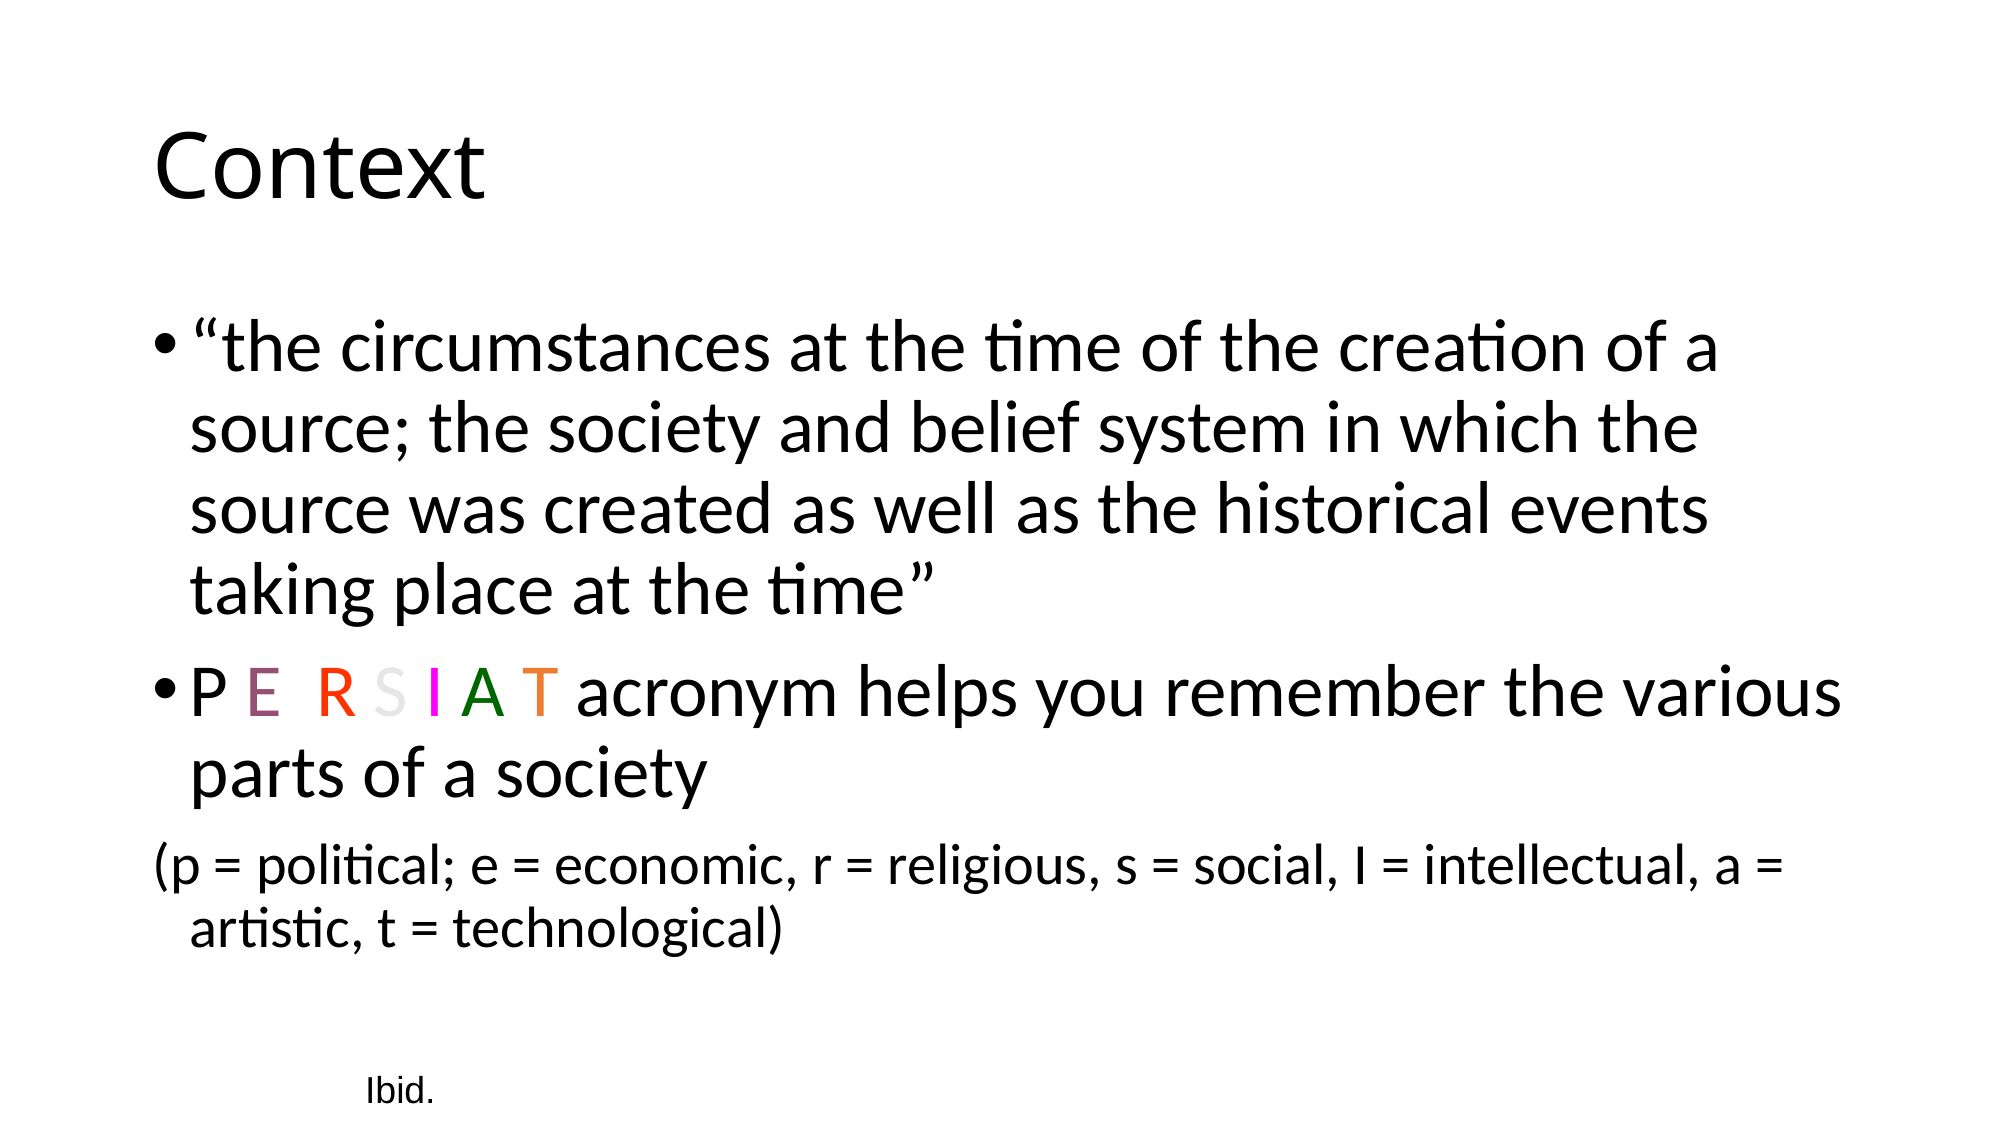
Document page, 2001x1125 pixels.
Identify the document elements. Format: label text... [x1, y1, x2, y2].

list “the circumstances at the time of the creation of a source; the society and belief system in which the source was created as well as the historical events taking place at the time” P E R S I A T acronym helps you remember the various parts of a society (p = political; e = economic, r = religious, s = social, I = intellectual, a = artistic, t = technological) [137, 299, 1863, 1014]
text_box Ibid. [350, 1058, 705, 1119]
title Context [137, 59, 1863, 278]
